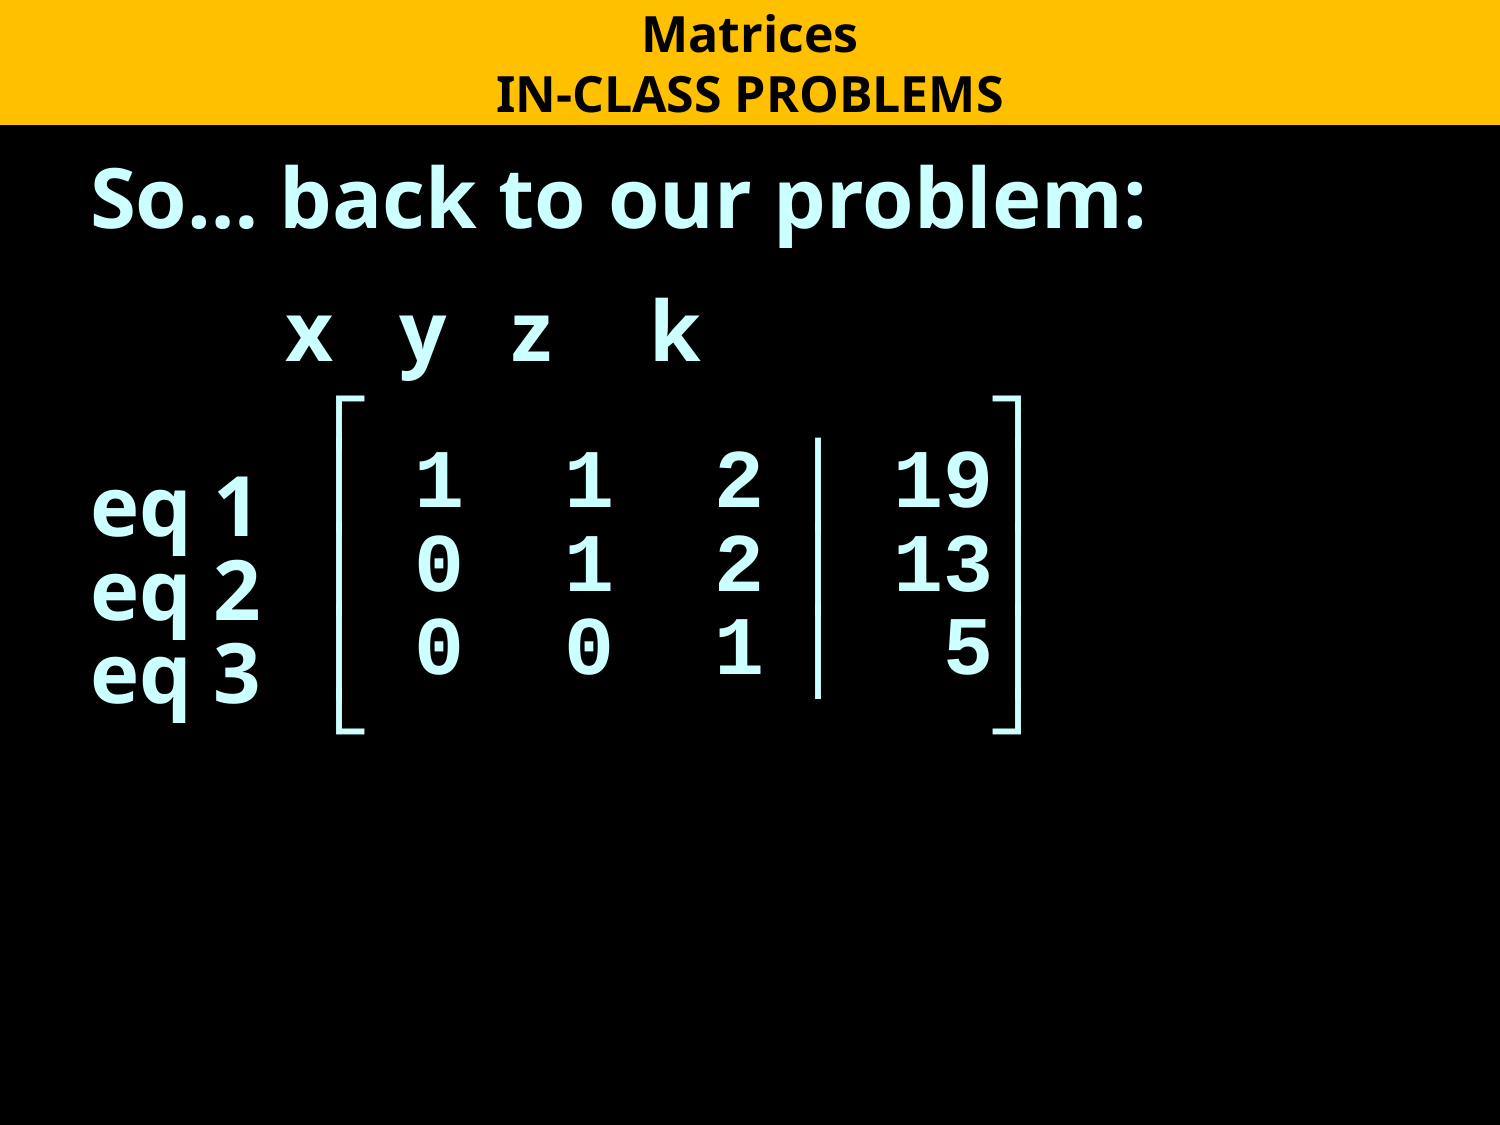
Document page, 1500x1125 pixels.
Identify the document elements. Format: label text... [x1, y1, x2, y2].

list So… back to our problem: x y z k eq 1 eq 2 eq 3 [75, 137, 1425, 1063]
text_box Matrices IN-CLASS PROBLEMS [0, 0, 1500, 125]
text_box ┌-43 0 │ 8 ┐ │ 1 1 2 │ 19│ │ 0 1 2 │ 13│ │ 0 0 1 │ 5│ └-43 0 8 ┘ [299, 364, 1413, 796]
